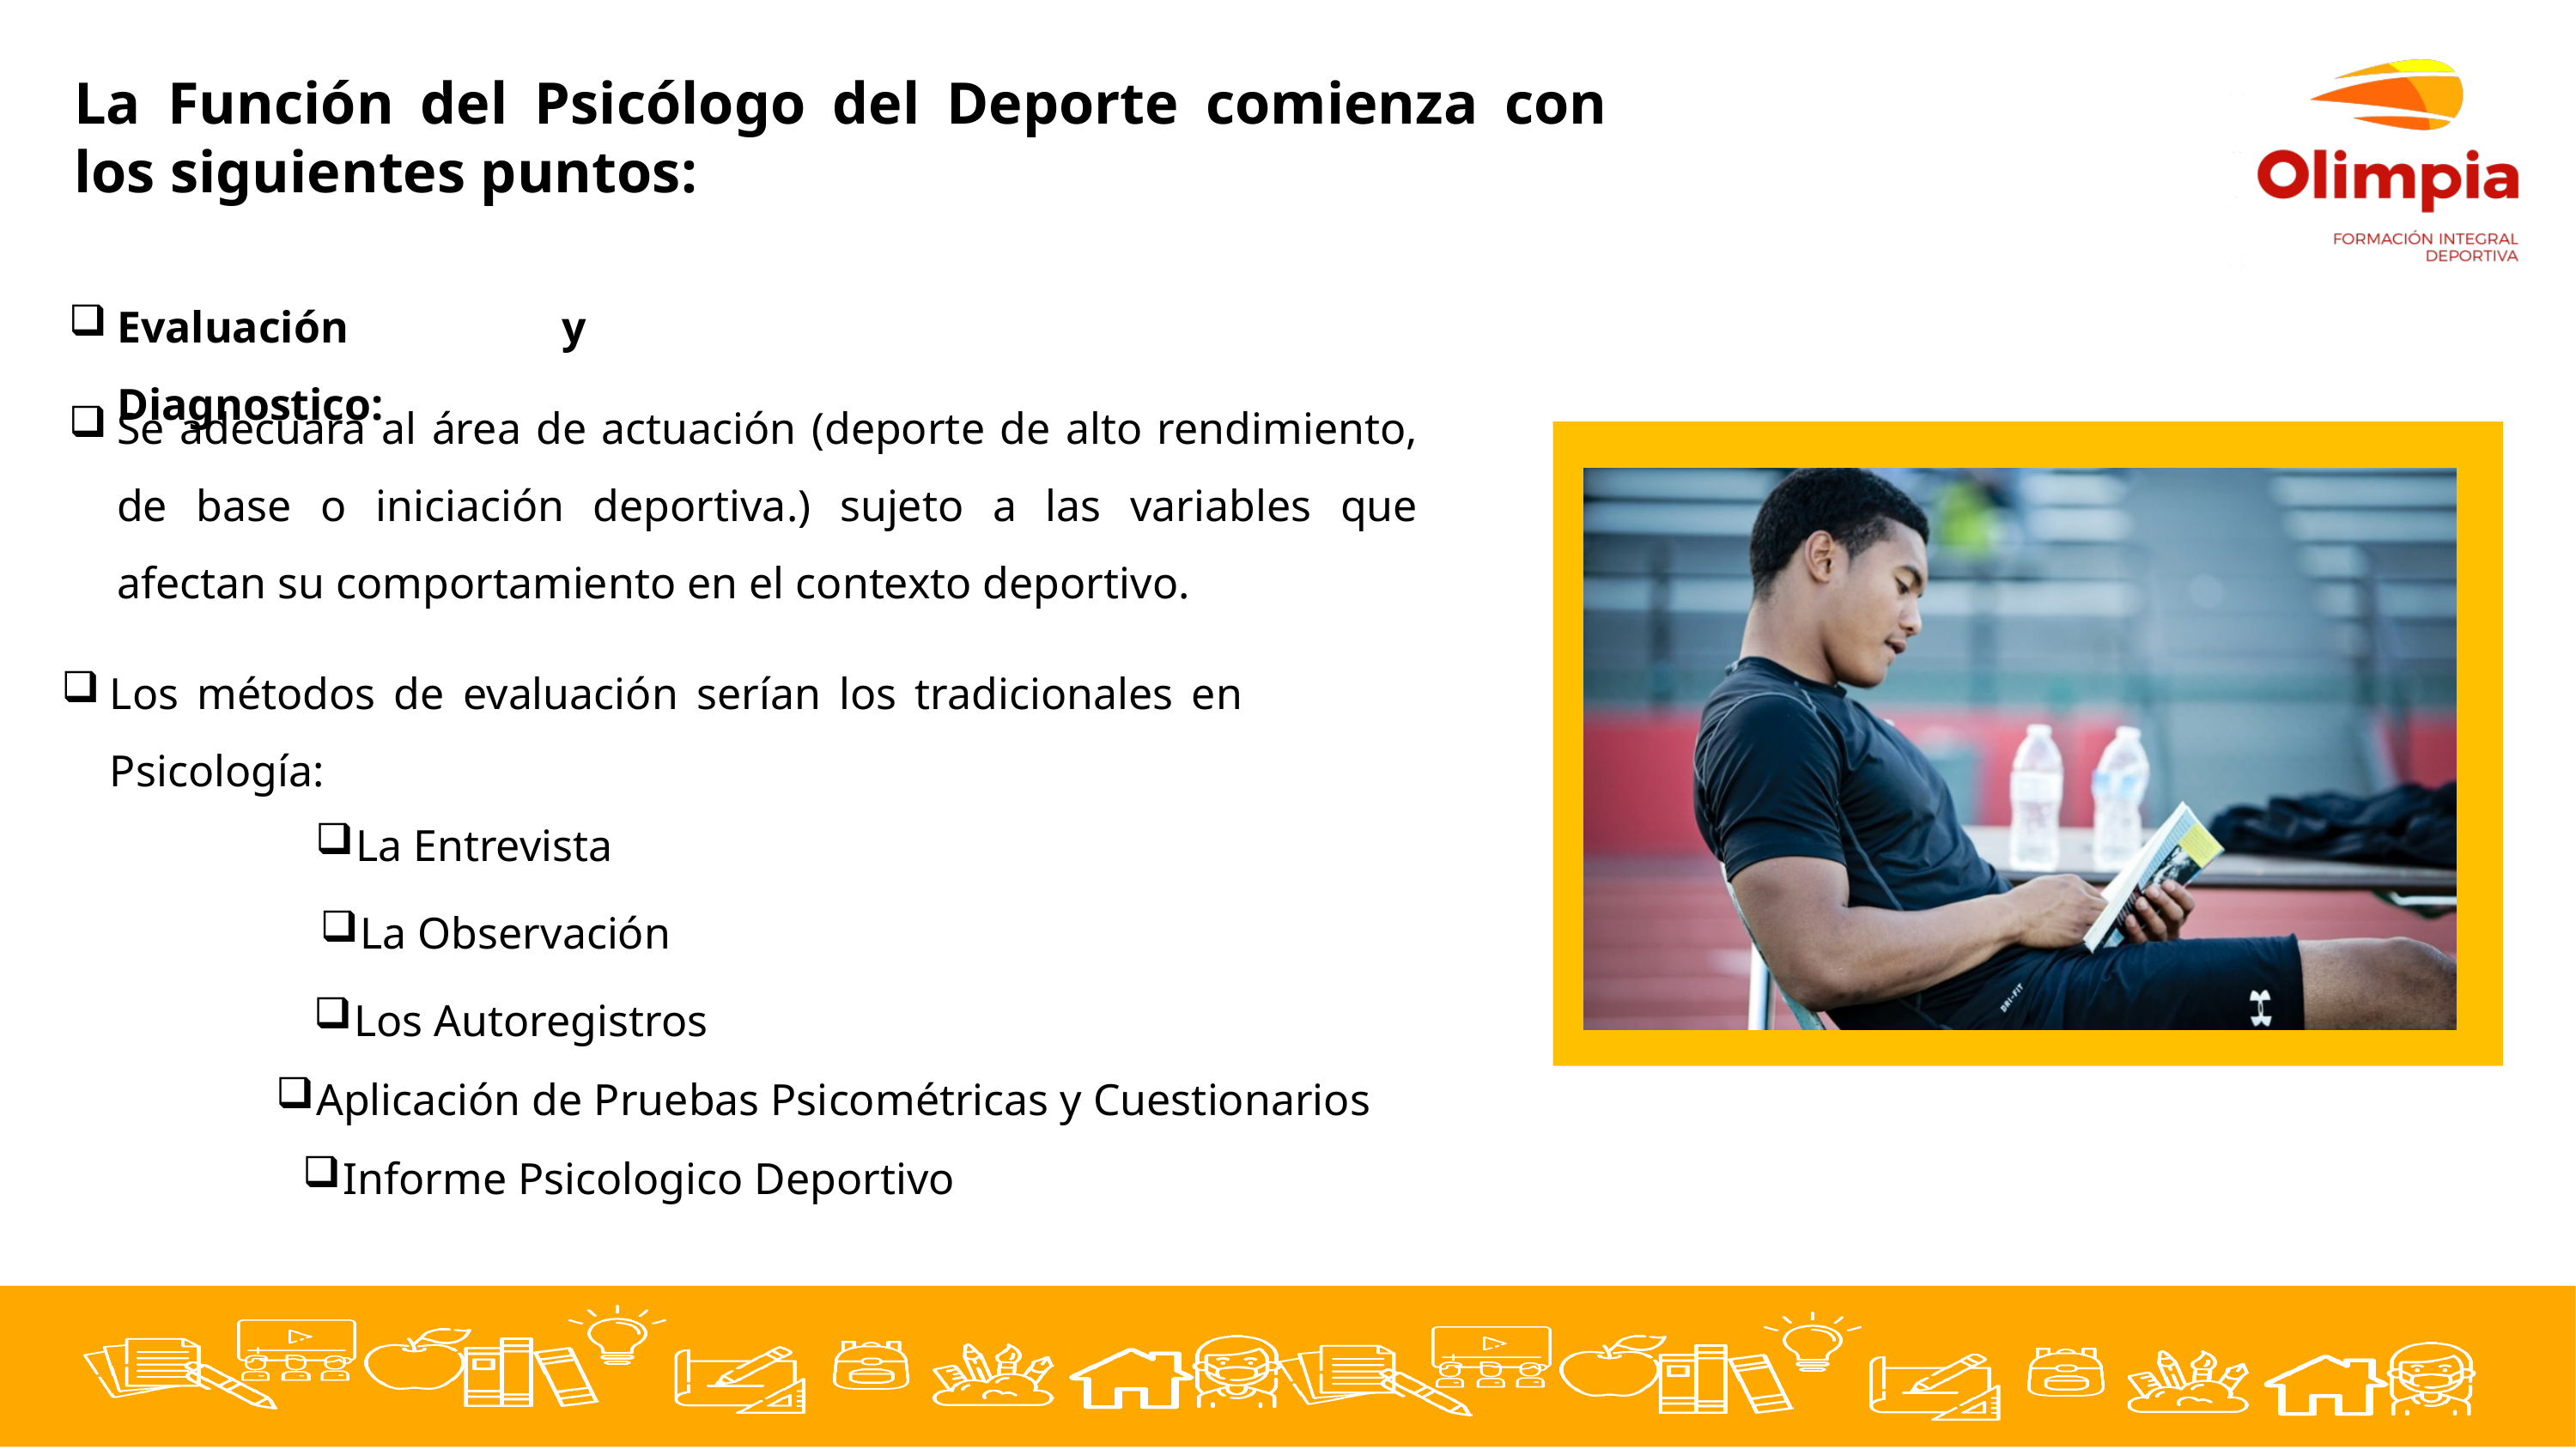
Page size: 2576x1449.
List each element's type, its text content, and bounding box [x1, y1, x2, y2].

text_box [82, 1305, 2504, 1422]
text_box [0, 1285, 2576, 1447]
text_box La Observación [307, 900, 684, 964]
text_box Los métodos de evaluación serían los tradicionales en Psicología: [48, 634, 1256, 803]
text_box Informe Psicologico Deportivo [289, 1145, 969, 1210]
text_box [1552, 421, 2504, 1066]
text_box Aplicación de Pruebas Psicométricas y Cuestionarios [263, 1065, 1384, 1131]
text_box La Entrevista [302, 812, 626, 877]
text_box Evaluación y Diagnostico: [56, 267, 599, 368]
picture [2228, 52, 2529, 275]
text_box La Función del Psicólogo del Deporte comienza con los siguientes puntos: [61, 60, 1621, 210]
text_box Los Autoregistros [301, 986, 721, 1052]
text_box Se adecuara al área de actuación (deporte de alto rendimiento, de base o iniciación deportiva.) sujeto a las variables que afectan su comportamiento en el contexto deportivo. [56, 368, 1431, 614]
